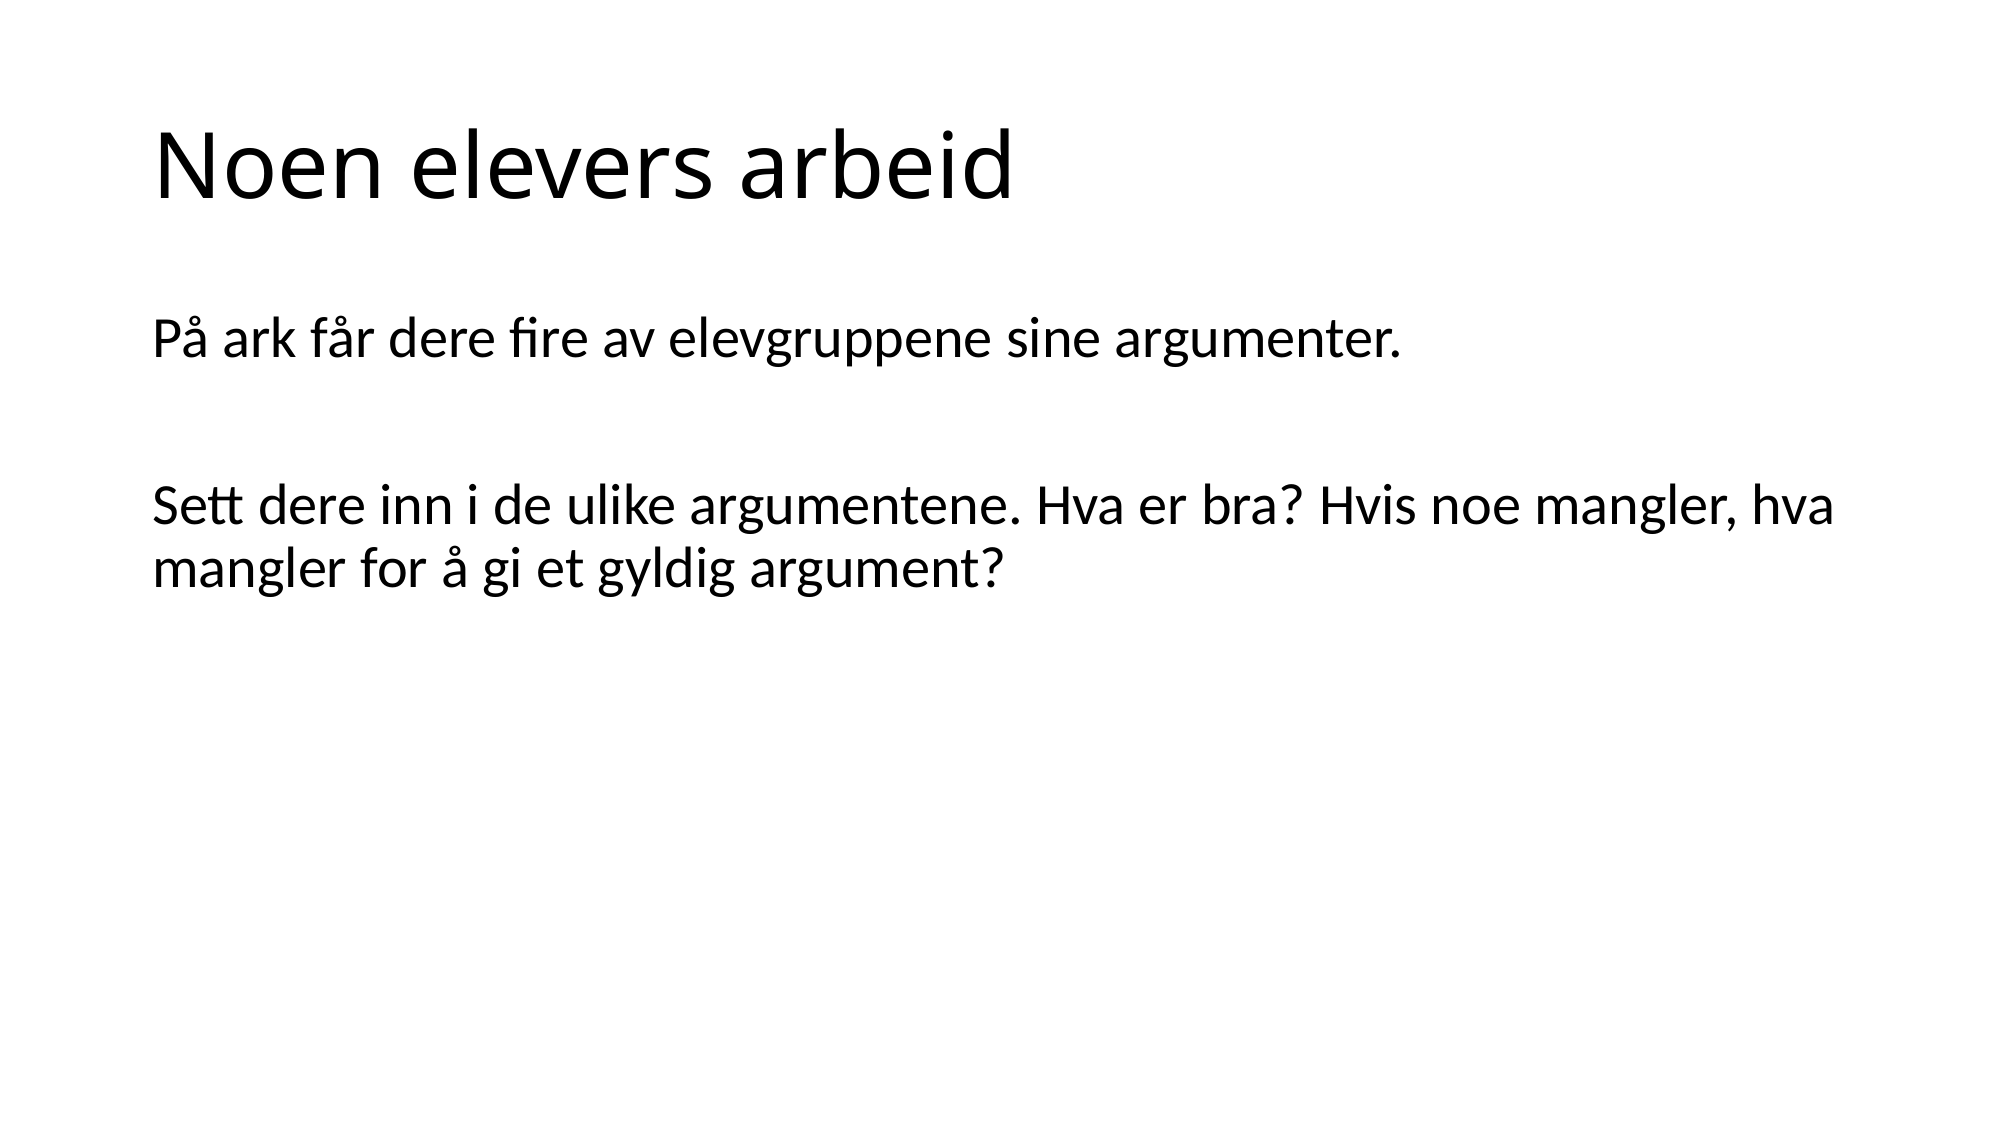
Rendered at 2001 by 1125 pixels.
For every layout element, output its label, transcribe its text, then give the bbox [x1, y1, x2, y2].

title Noen elevers arbeid [137, 59, 1863, 278]
list På ark får dere fire av elevgruppene sine argumenter. Sett dere inn i de ulike argumentene. Hva er bra? Hvis noe mangler, hva mangler for å gi et gyldig argument? [137, 299, 1863, 1014]
